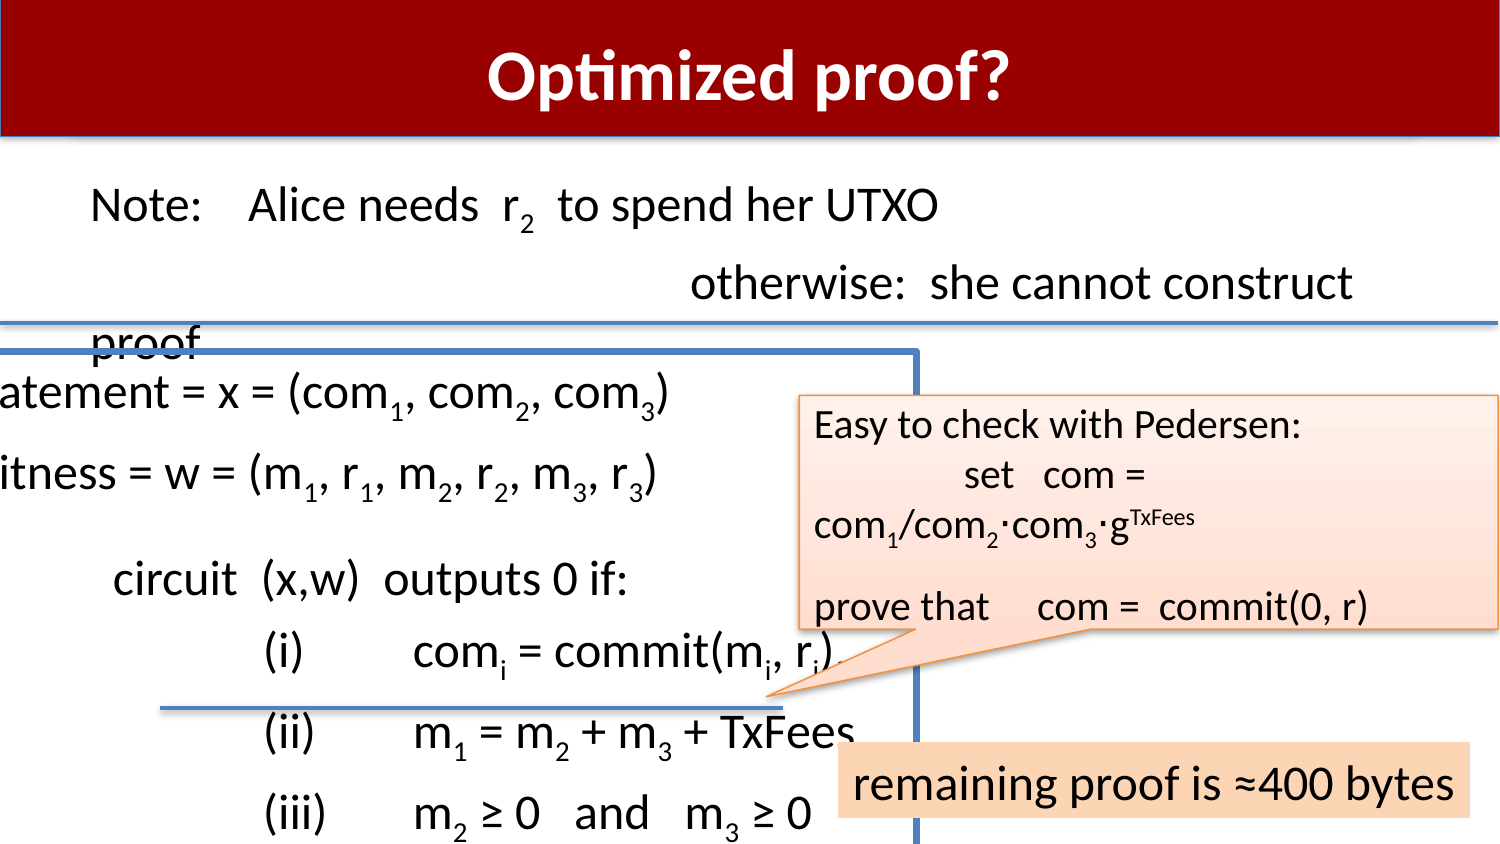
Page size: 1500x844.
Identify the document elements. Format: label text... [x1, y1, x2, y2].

text_box Easy to check with Pedersen: set com = com1/com2⋅com3⋅gTxFees prove that com = commit(0, r) [765, 394, 1499, 698]
text_box remaining proof is ≈400 bytes [838, 742, 1470, 818]
title Optimized proof? [75, 20, 1425, 123]
